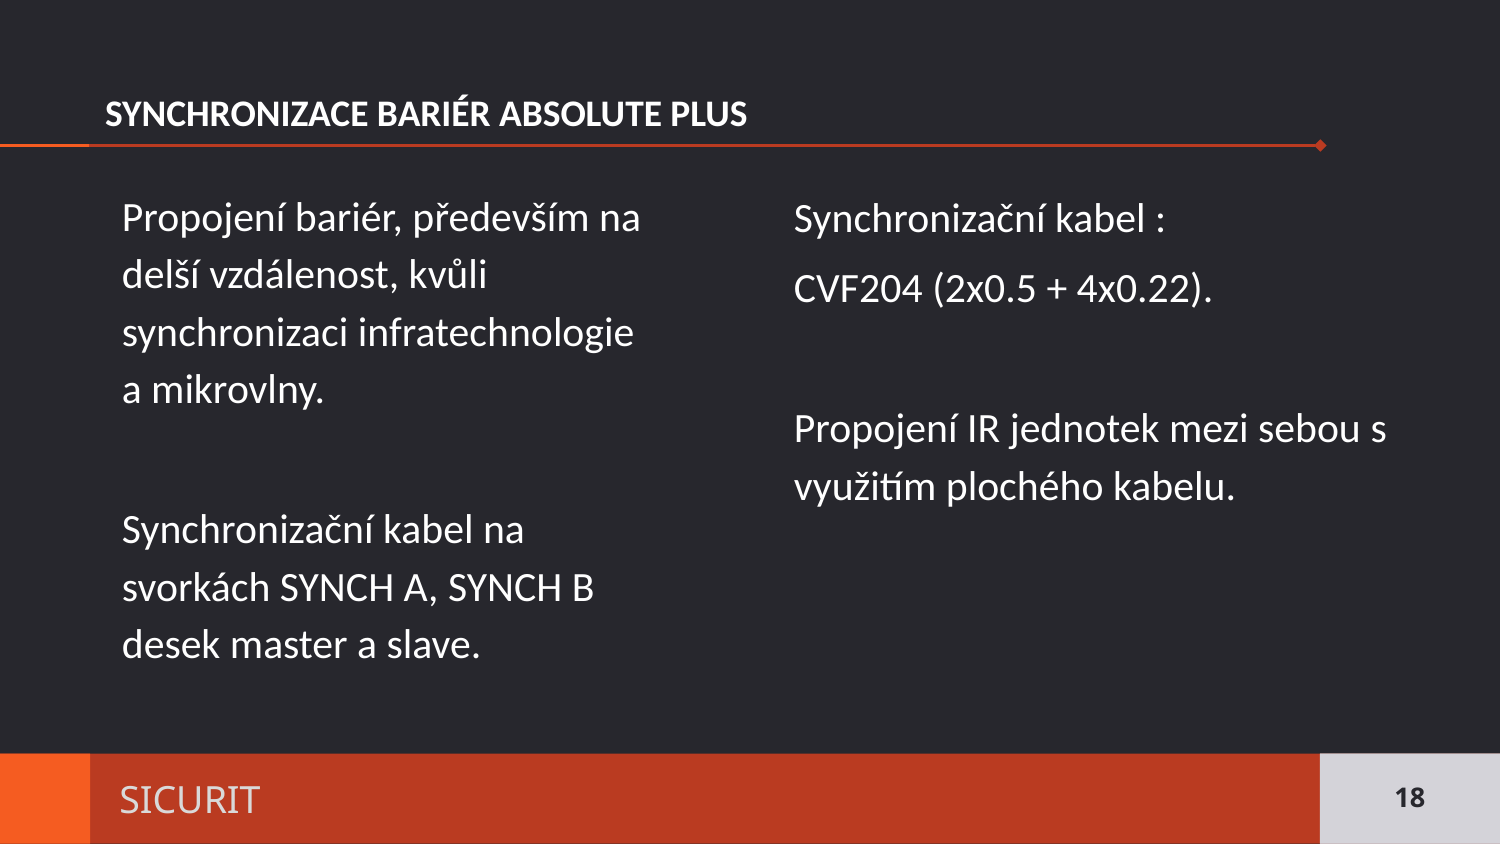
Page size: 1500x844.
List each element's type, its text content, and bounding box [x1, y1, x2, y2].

text_box Synchronizační kabel : CVF204 (2x0.5 + 4x0.22). Propojení IR jednotek mezi sebou s využitím plochého kabelu. [762, 168, 1449, 679]
title SYNCHRONIZACE BARIÉR ABSOLUTE PLUS [90, 59, 1320, 150]
list Propojení bariér, především na delší vzdálenost, kvůli synchronizaci infratechnologie a mikrovlny. Synchronizační kabel na svorkách SYNCH A, SYNCH B desek master a slave. [90, 166, 694, 677]
slide_number 18 [1320, 753, 1500, 844]
